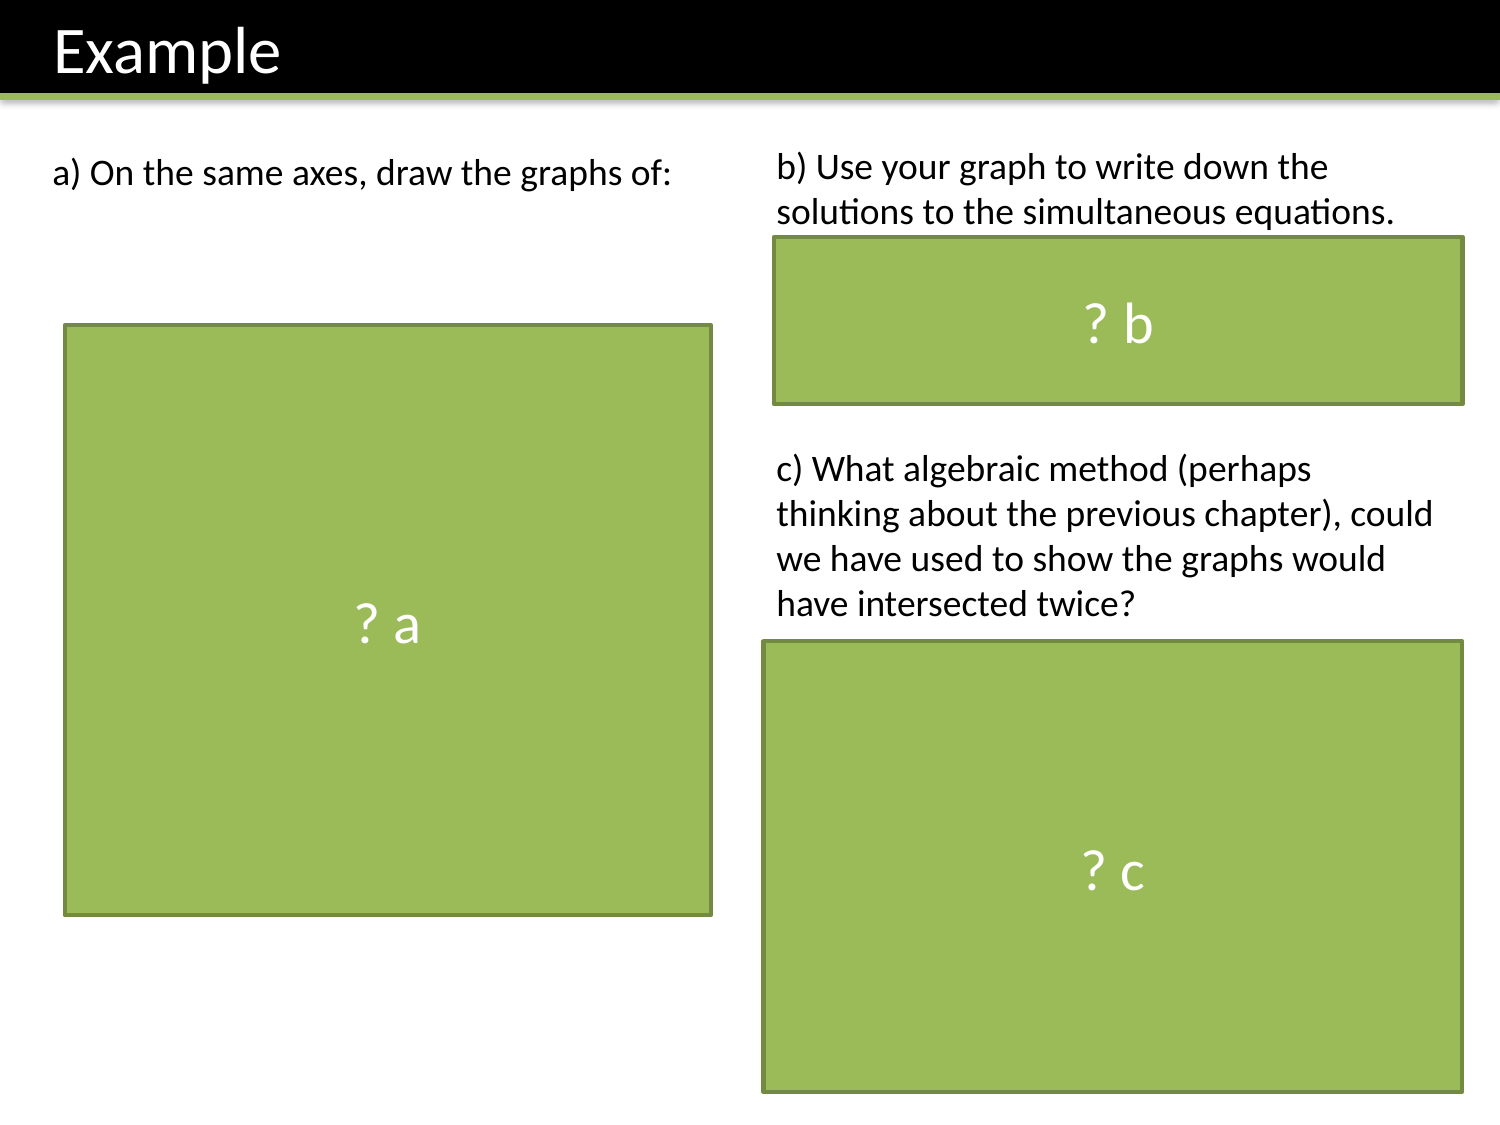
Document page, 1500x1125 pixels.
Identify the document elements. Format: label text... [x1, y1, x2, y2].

text_box ? c [761, 639, 1464, 1094]
text_box ? a [63, 323, 713, 917]
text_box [0, 0, 1500, 99]
text_box ? b [772, 235, 1465, 406]
picture [64, 359, 679, 892]
